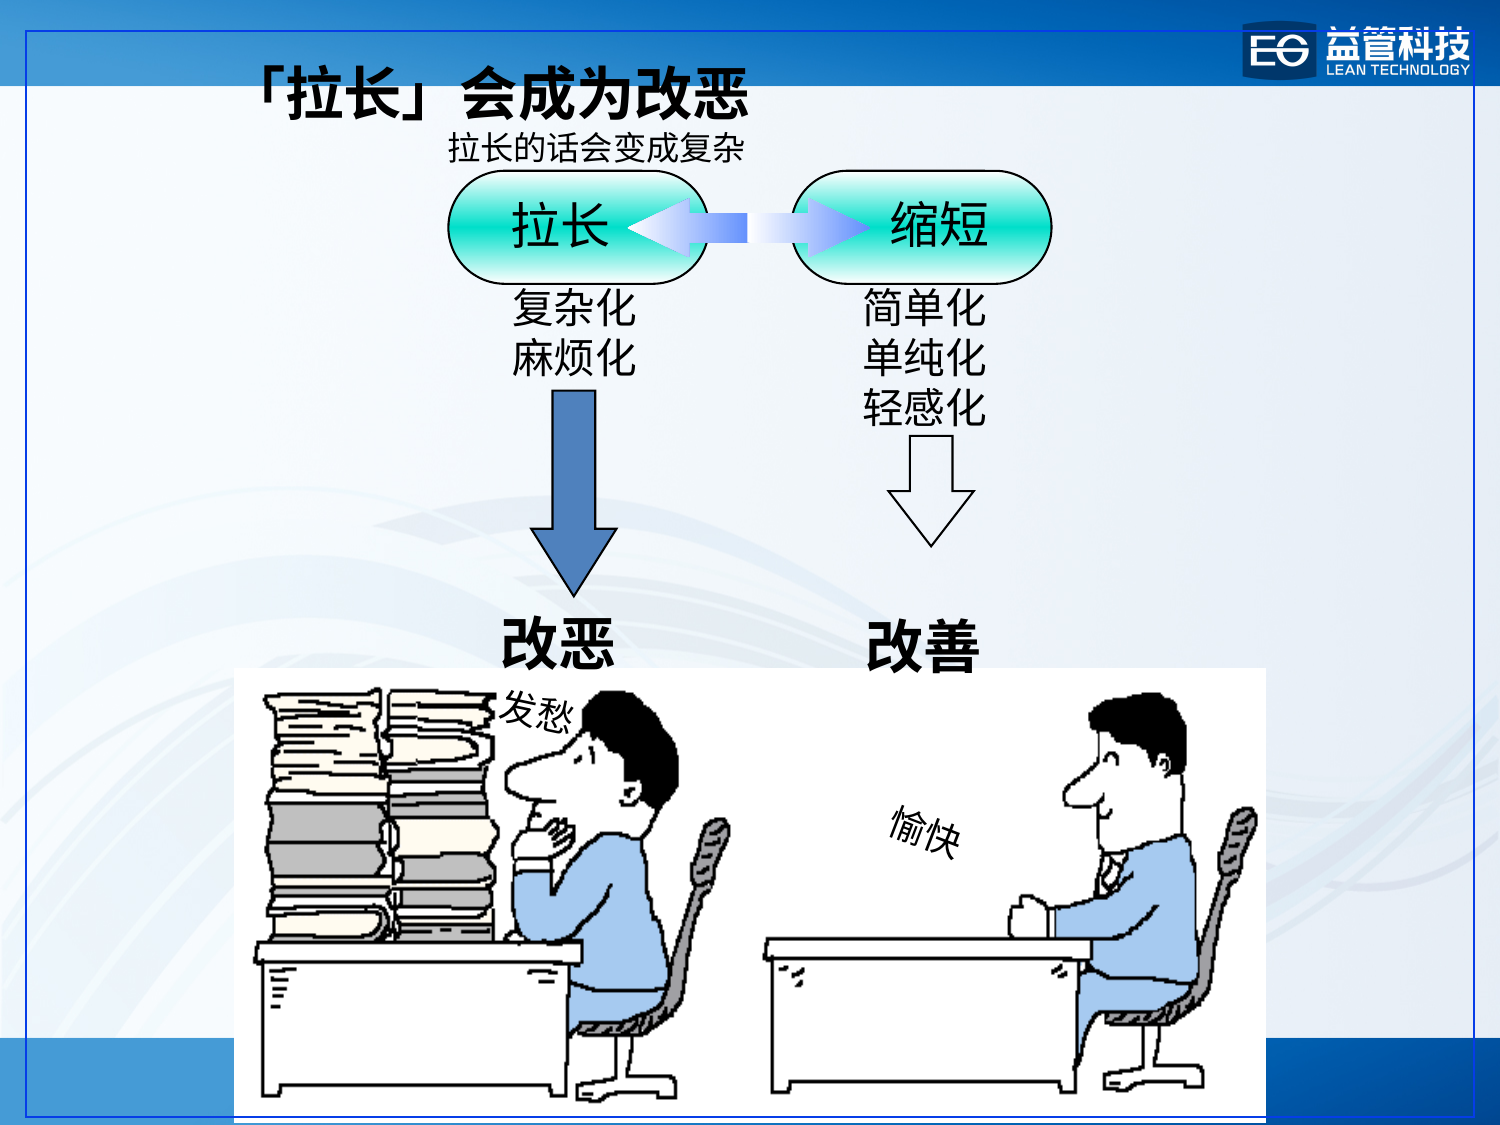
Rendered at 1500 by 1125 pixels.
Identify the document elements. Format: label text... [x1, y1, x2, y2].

text_box [888, 435, 974, 547]
text_box 改恶 [485, 600, 632, 669]
text_box 简单化 单纯化 轻感化 [847, 275, 1003, 440]
text_box 复杂化 麻烦化 [497, 274, 653, 390]
text_box [448, 175, 707, 284]
picture [0, 0, 1500, 1125]
text_box 「拉长」会成为改恶 [212, 50, 767, 135]
text_box 缩短 [874, 186, 1005, 261]
text_box [747, 198, 871, 258]
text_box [234, 669, 1270, 1125]
text_box 改善 [850, 602, 997, 669]
text_box 拉长的话会变成复杂 [432, 120, 762, 175]
text_box [531, 390, 617, 597]
text_box [792, 170, 1052, 284]
text_box [25, 31, 1474, 1117]
text_box [627, 198, 747, 258]
text_box 拉长 [495, 187, 625, 262]
